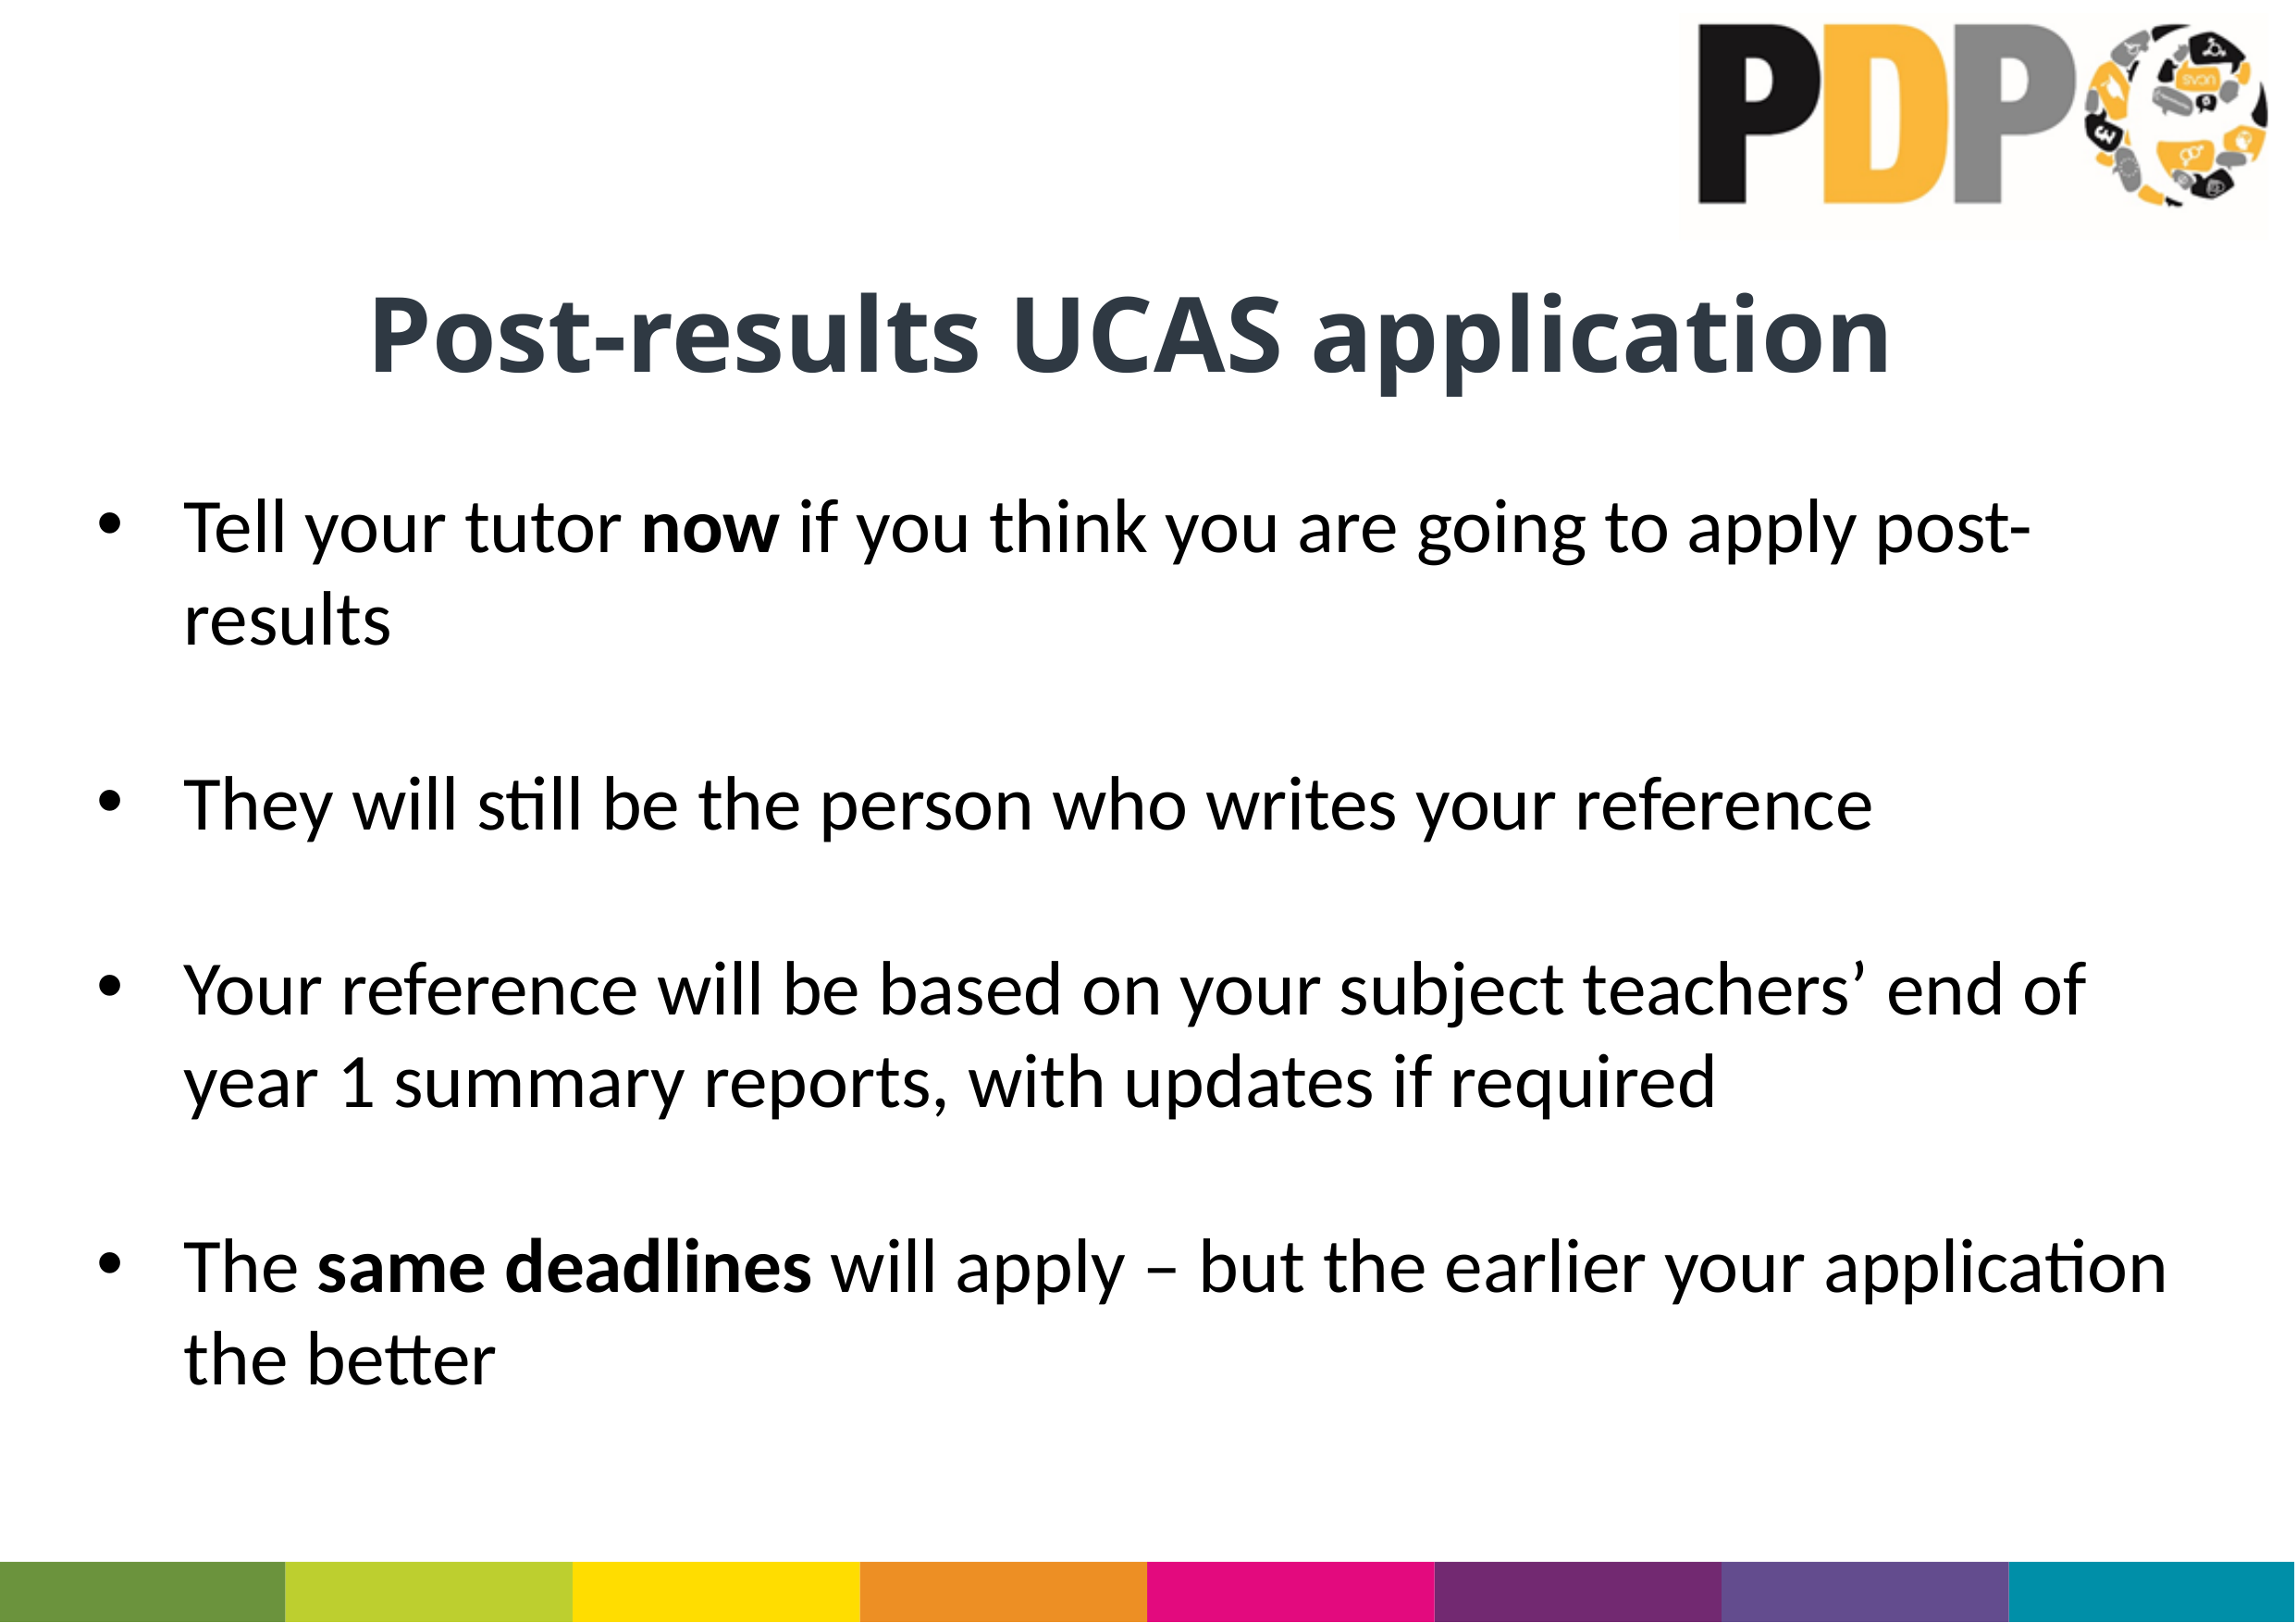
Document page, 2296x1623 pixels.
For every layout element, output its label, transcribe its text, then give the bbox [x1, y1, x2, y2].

title Post-results UCAS application [96, 267, 2166, 394]
list Tell your tutor now if you think you are going to apply post-results They will still be the person who writes your reference Your reference will be based on your subject teachers’ end of year 1 summary reports, with updates if required The same deadlines will apply – but the earlier your application the better [96, 475, 2191, 1410]
picture [1679, 13, 2281, 240]
